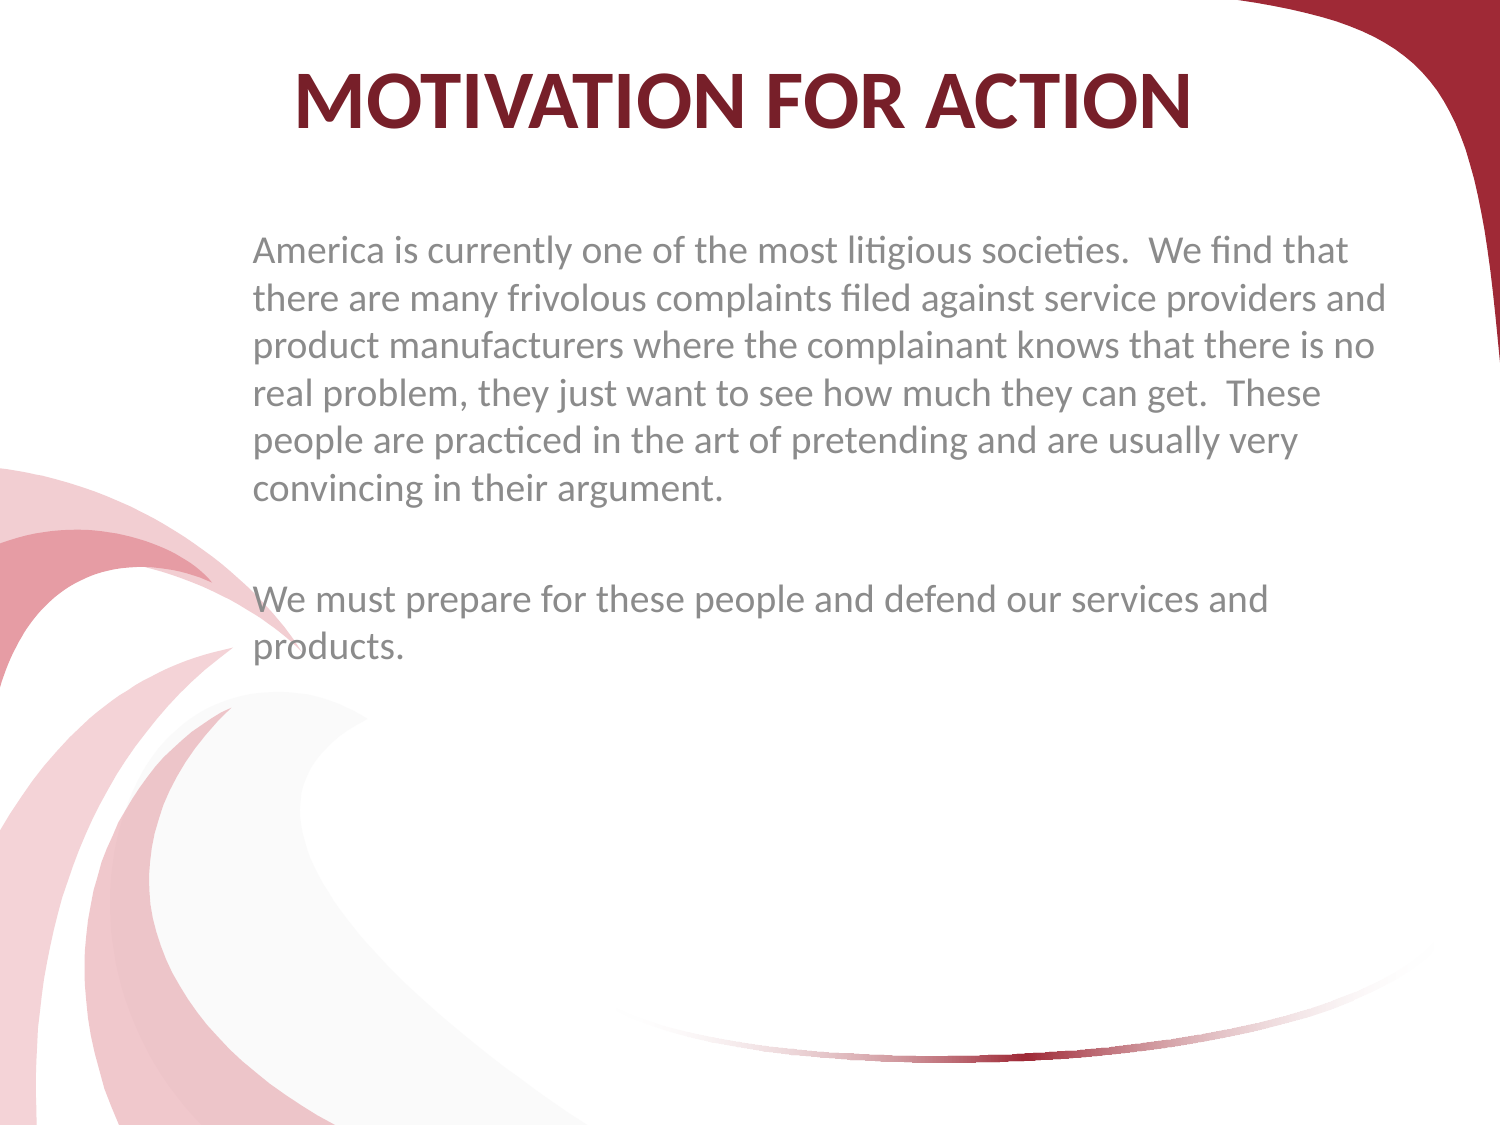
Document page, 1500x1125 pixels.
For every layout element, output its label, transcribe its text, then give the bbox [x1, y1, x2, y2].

list America is currently one of the most litigious societies. We find that there are many frivolous complaints filed against service providers and product manufacturers where the complainant knows that there is no real problem, they just want to see how much they can get. These people are practiced in the art of pretending and are usually very convincing in their argument. We must prepare for these people and defend our services and products. [237, 212, 1438, 675]
title Motivation for action [106, 37, 1382, 265]
